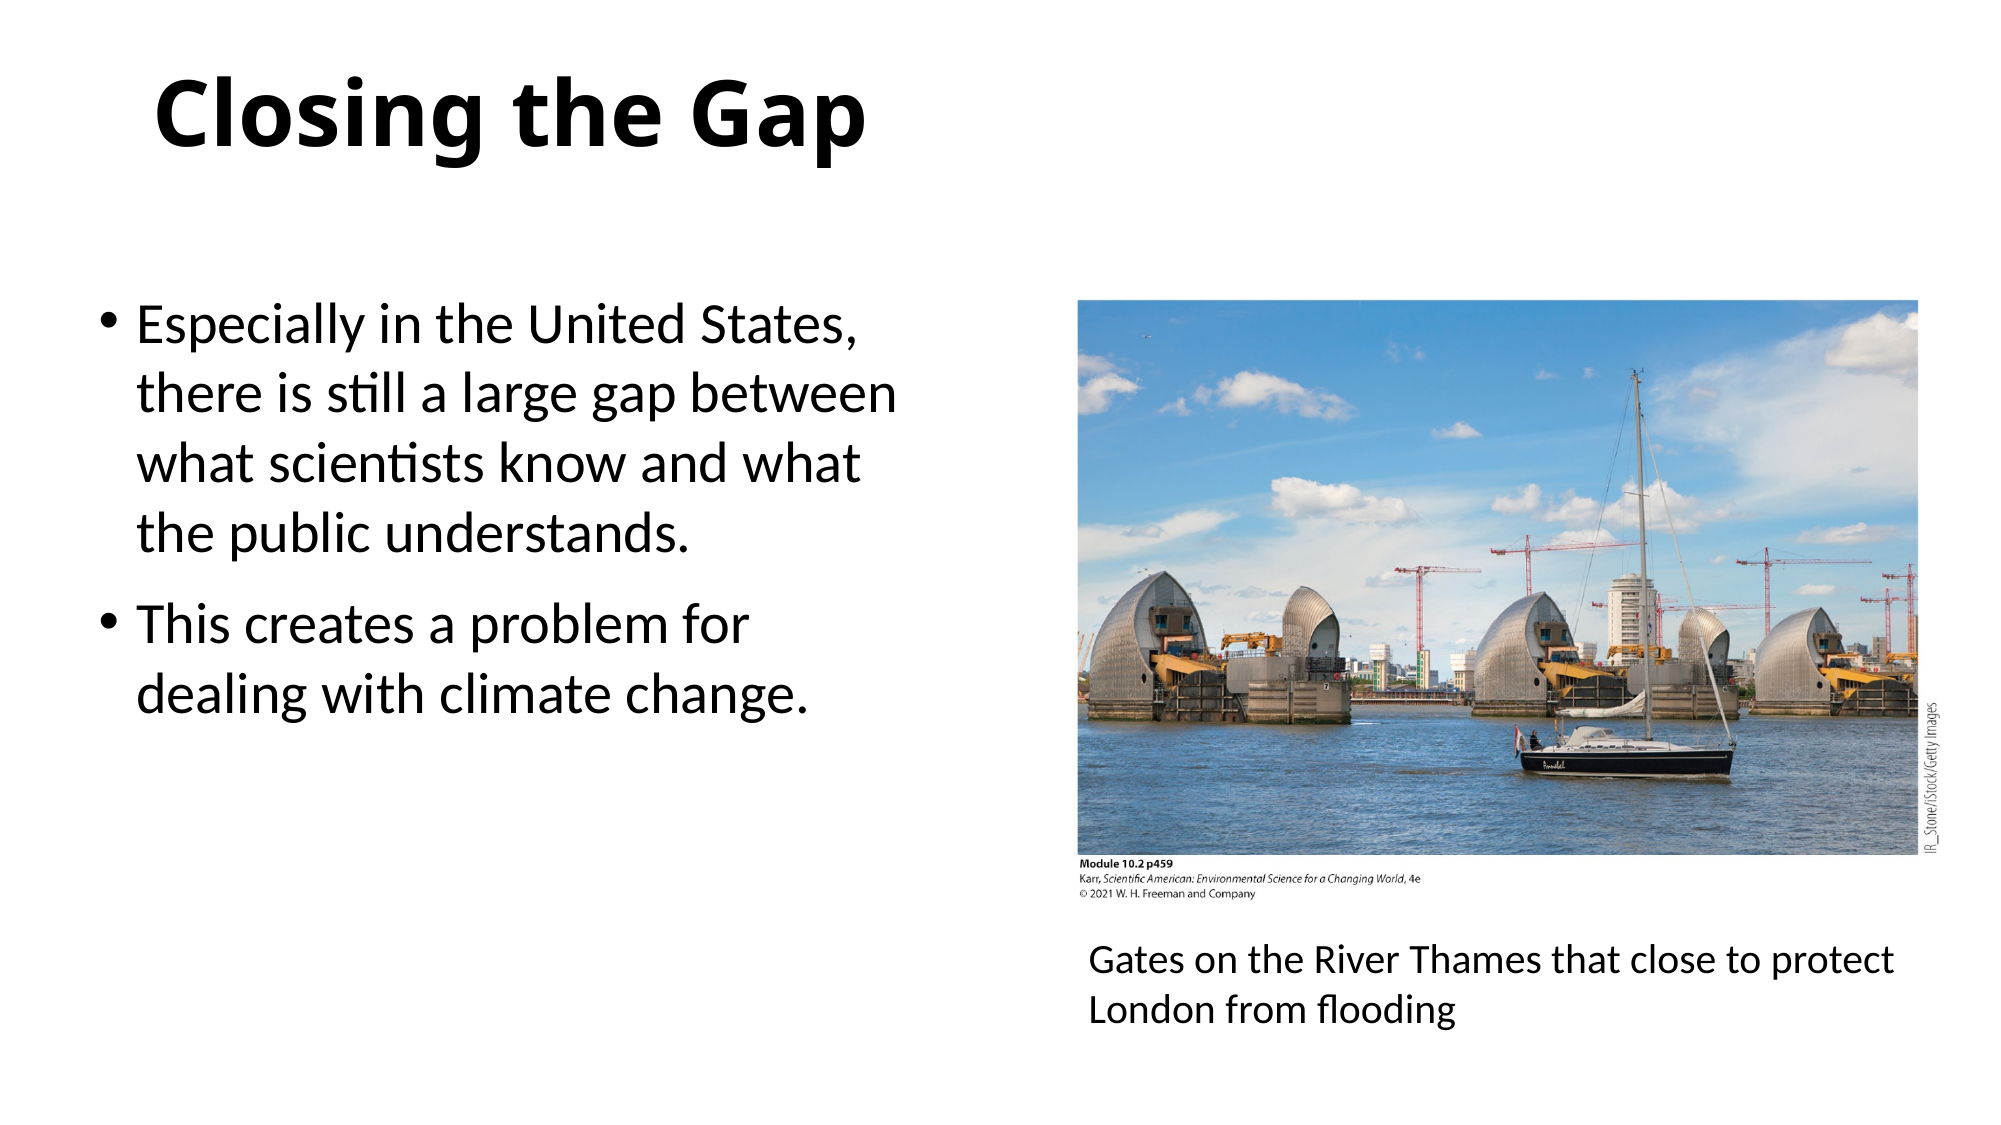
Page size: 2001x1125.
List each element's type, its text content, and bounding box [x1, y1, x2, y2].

list Especially in the United States, there is still a large gap between what scientists know and what the public understands. This creates a problem for dealing with climate change. [83, 277, 927, 992]
picture [1073, 295, 1943, 902]
list Gates on the River Thames that close to protect London from flooding [1073, 924, 1917, 1066]
title Closing the Gap [137, 59, 1863, 278]
